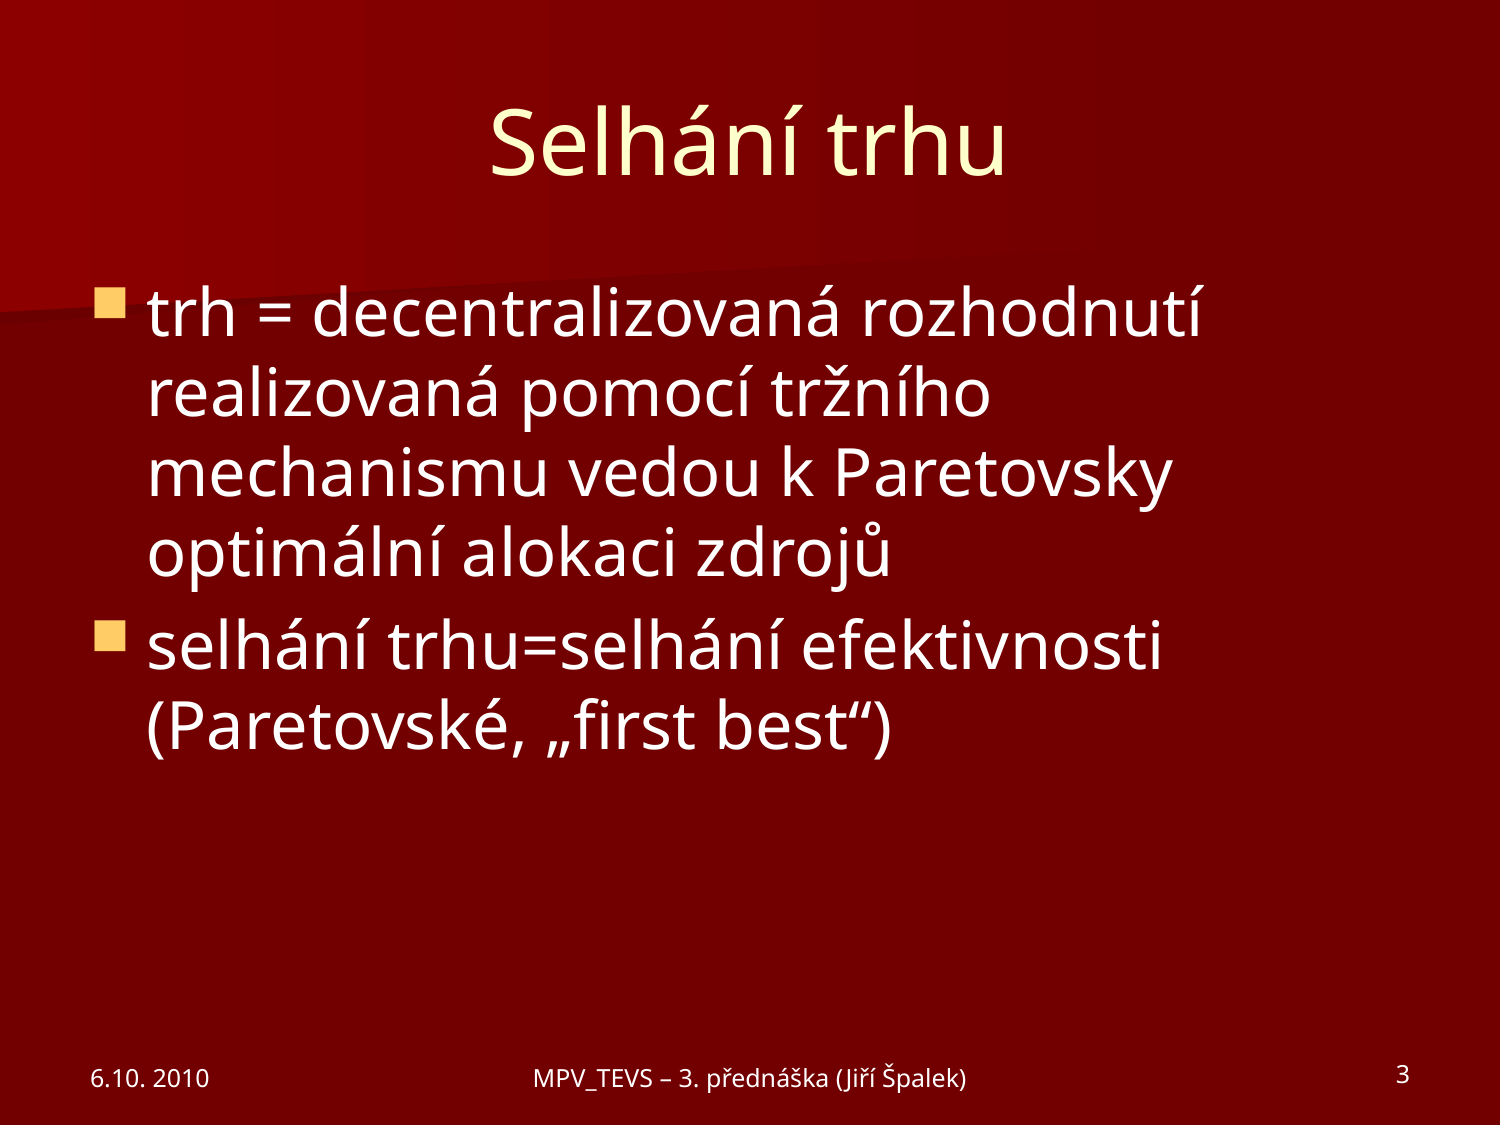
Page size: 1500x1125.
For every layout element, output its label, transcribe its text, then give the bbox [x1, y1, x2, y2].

list trh = decentralizovaná rozhodnutí realizovaná pomocí tržního mechanismu vedou k Paretovsky optimální alokaci zdrojů selhání trhu=selhání efektivnosti (Paretovské, „first best“) [74, 262, 1426, 1001]
slide_number 6.10. 2010 [74, 1024, 426, 1101]
title Selhání trhu [74, 44, 1426, 233]
slide_number 3 [1074, 1024, 1426, 1101]
footer MPV_TEVS – 3. přednáška (Jiří Špalek) [512, 1024, 988, 1101]
